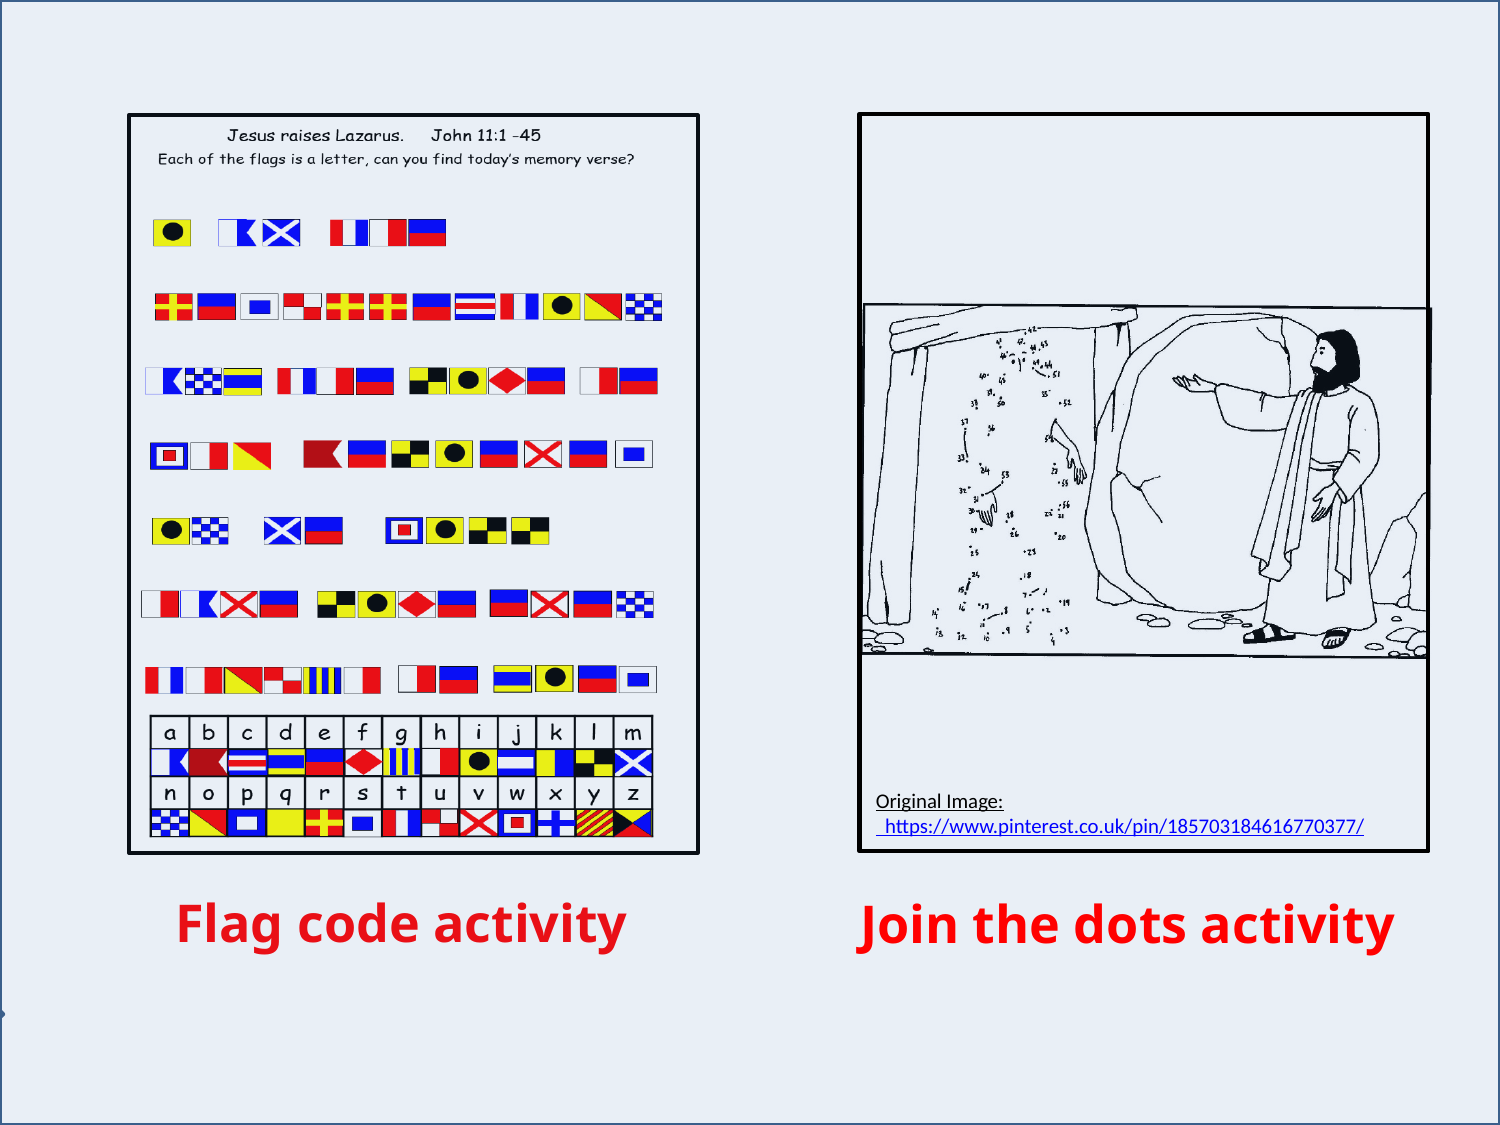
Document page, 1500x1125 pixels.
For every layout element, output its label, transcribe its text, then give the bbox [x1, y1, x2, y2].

text_box Original Image: https://www.pinterest.co.uk/pin/185703184616770377/ [861, 780, 1395, 845]
text_box [857, 676, 1430, 853]
picture [852, 299, 1448, 667]
text_box Join the dots activity [813, 853, 1429, 992]
picture [140, 121, 662, 838]
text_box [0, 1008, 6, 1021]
text_box [0, 0, 1500, 1125]
text_box [857, 112, 1430, 298]
